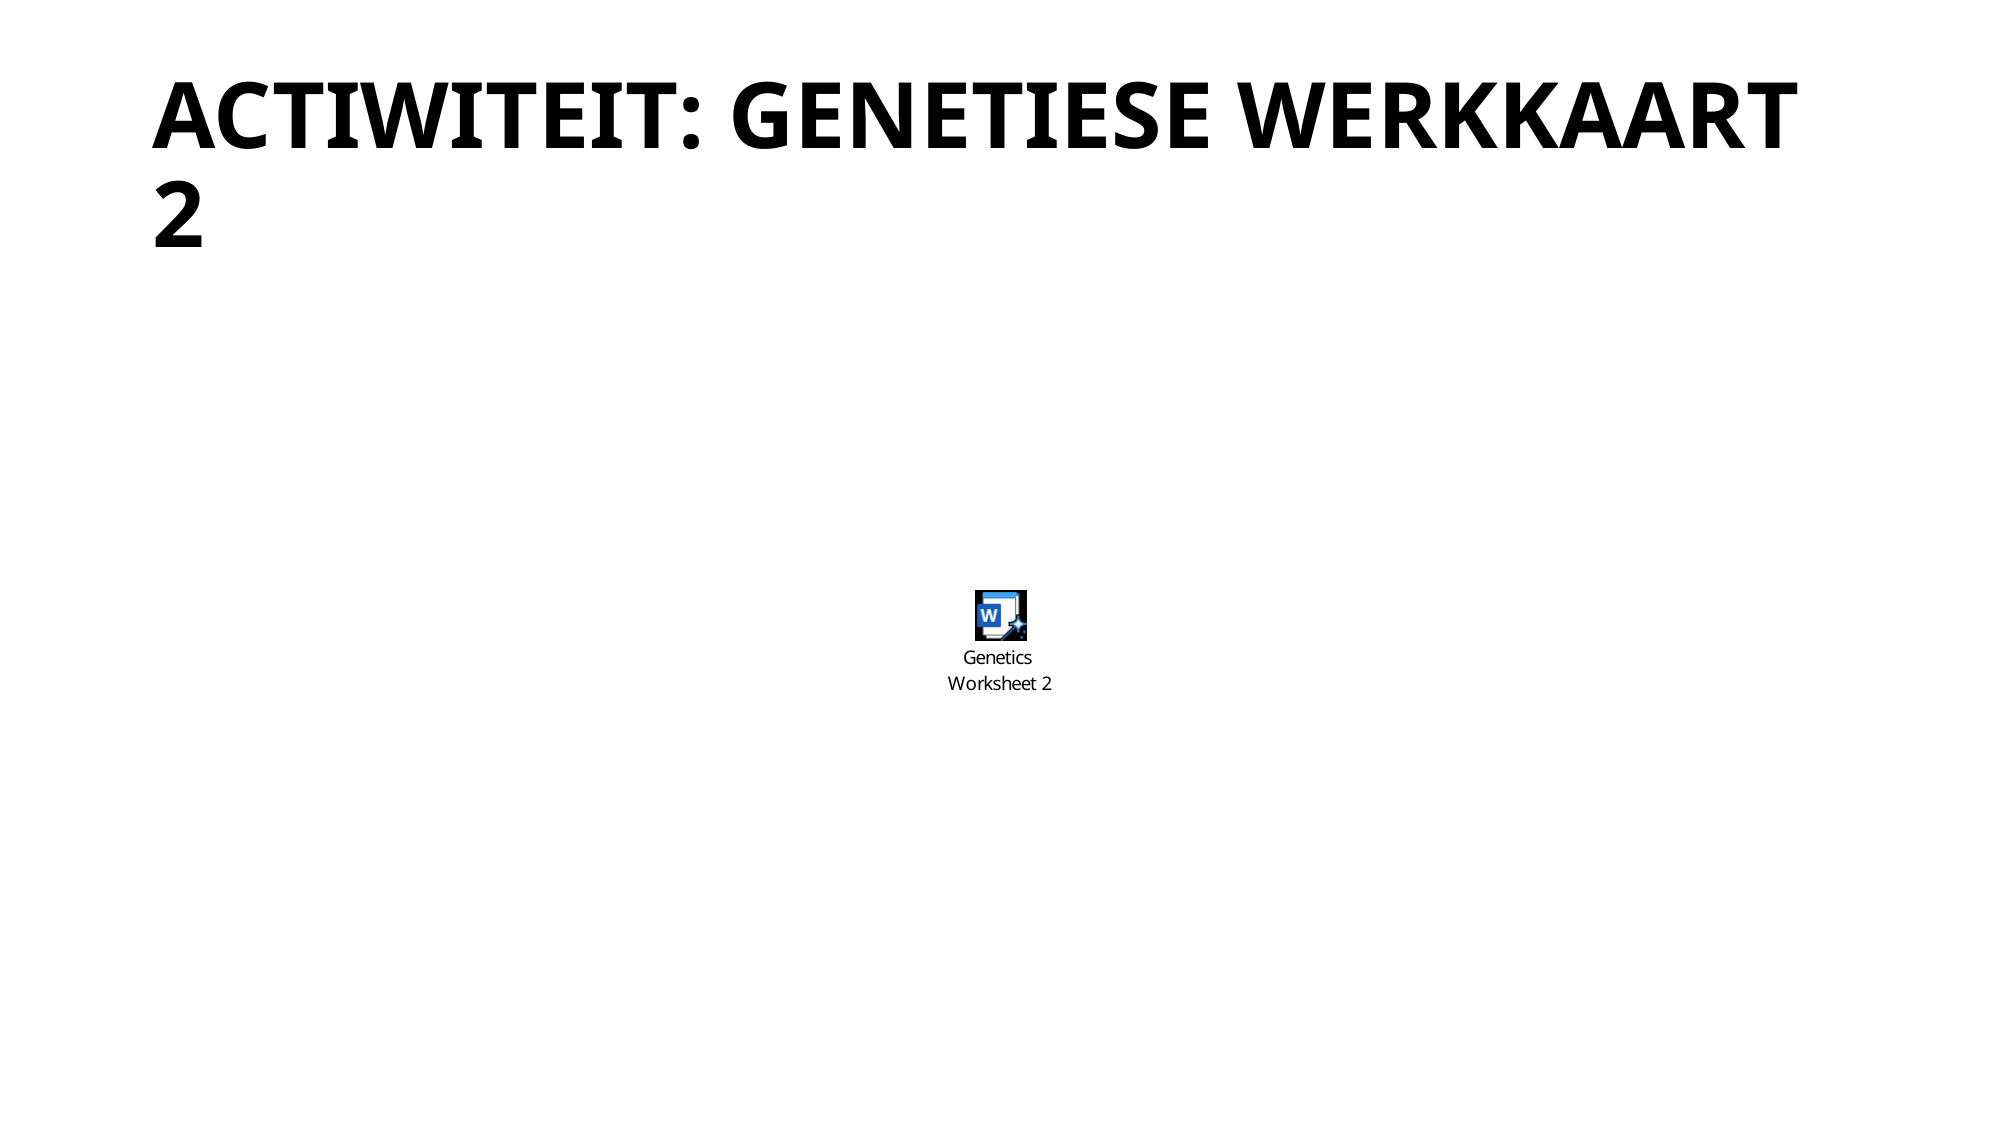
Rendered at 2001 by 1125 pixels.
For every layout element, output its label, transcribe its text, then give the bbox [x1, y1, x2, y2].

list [924, 589, 1075, 723]
title ACTIWITEIT: GENETIESE WERKKAART 2 [137, 59, 1863, 278]
